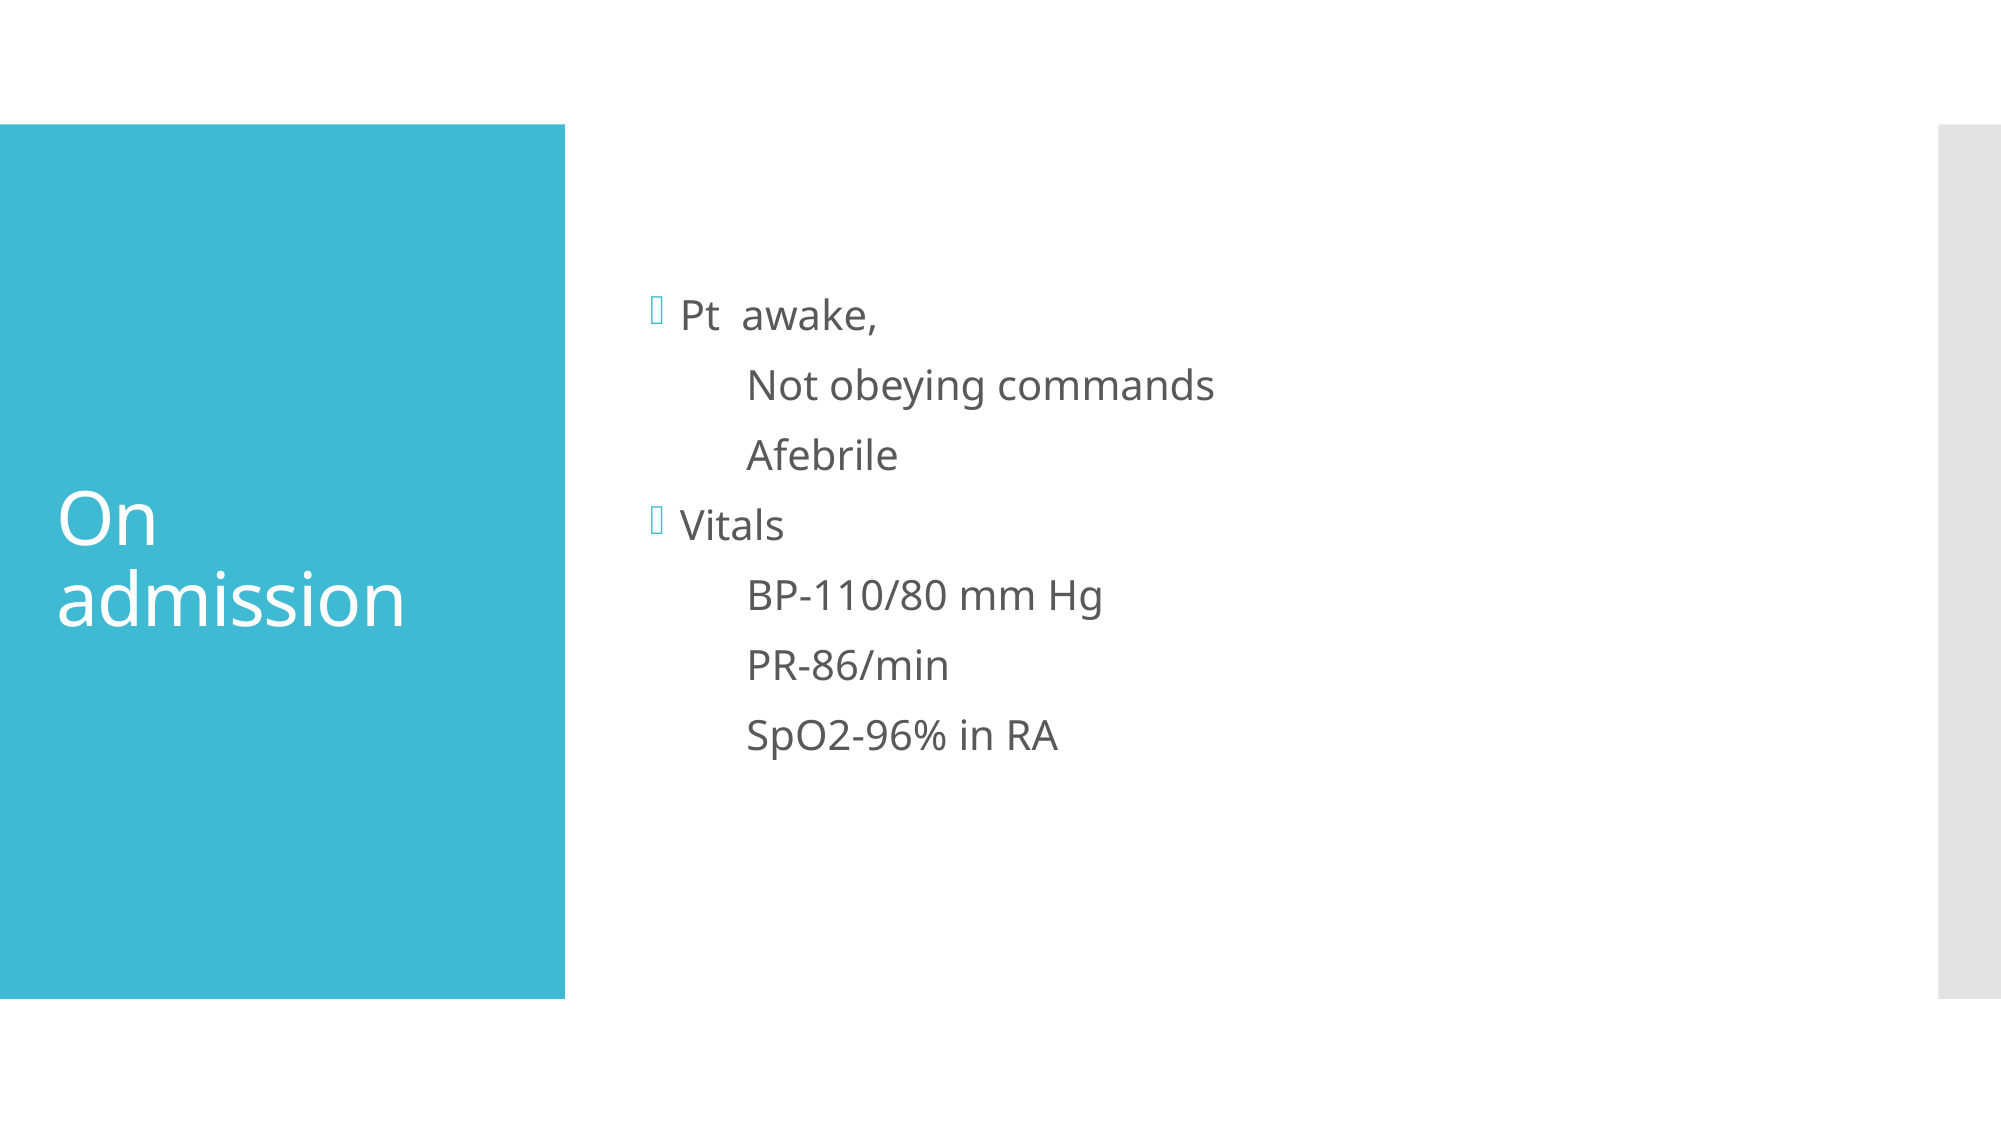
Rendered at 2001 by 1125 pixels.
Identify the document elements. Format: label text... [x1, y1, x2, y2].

title On admission [41, 184, 525, 940]
list Pt awake, Not obeying commands Afebrile Vitals BP-110/80 mm Hg PR-86/min SpO2-96% in RA [634, 141, 1835, 982]
